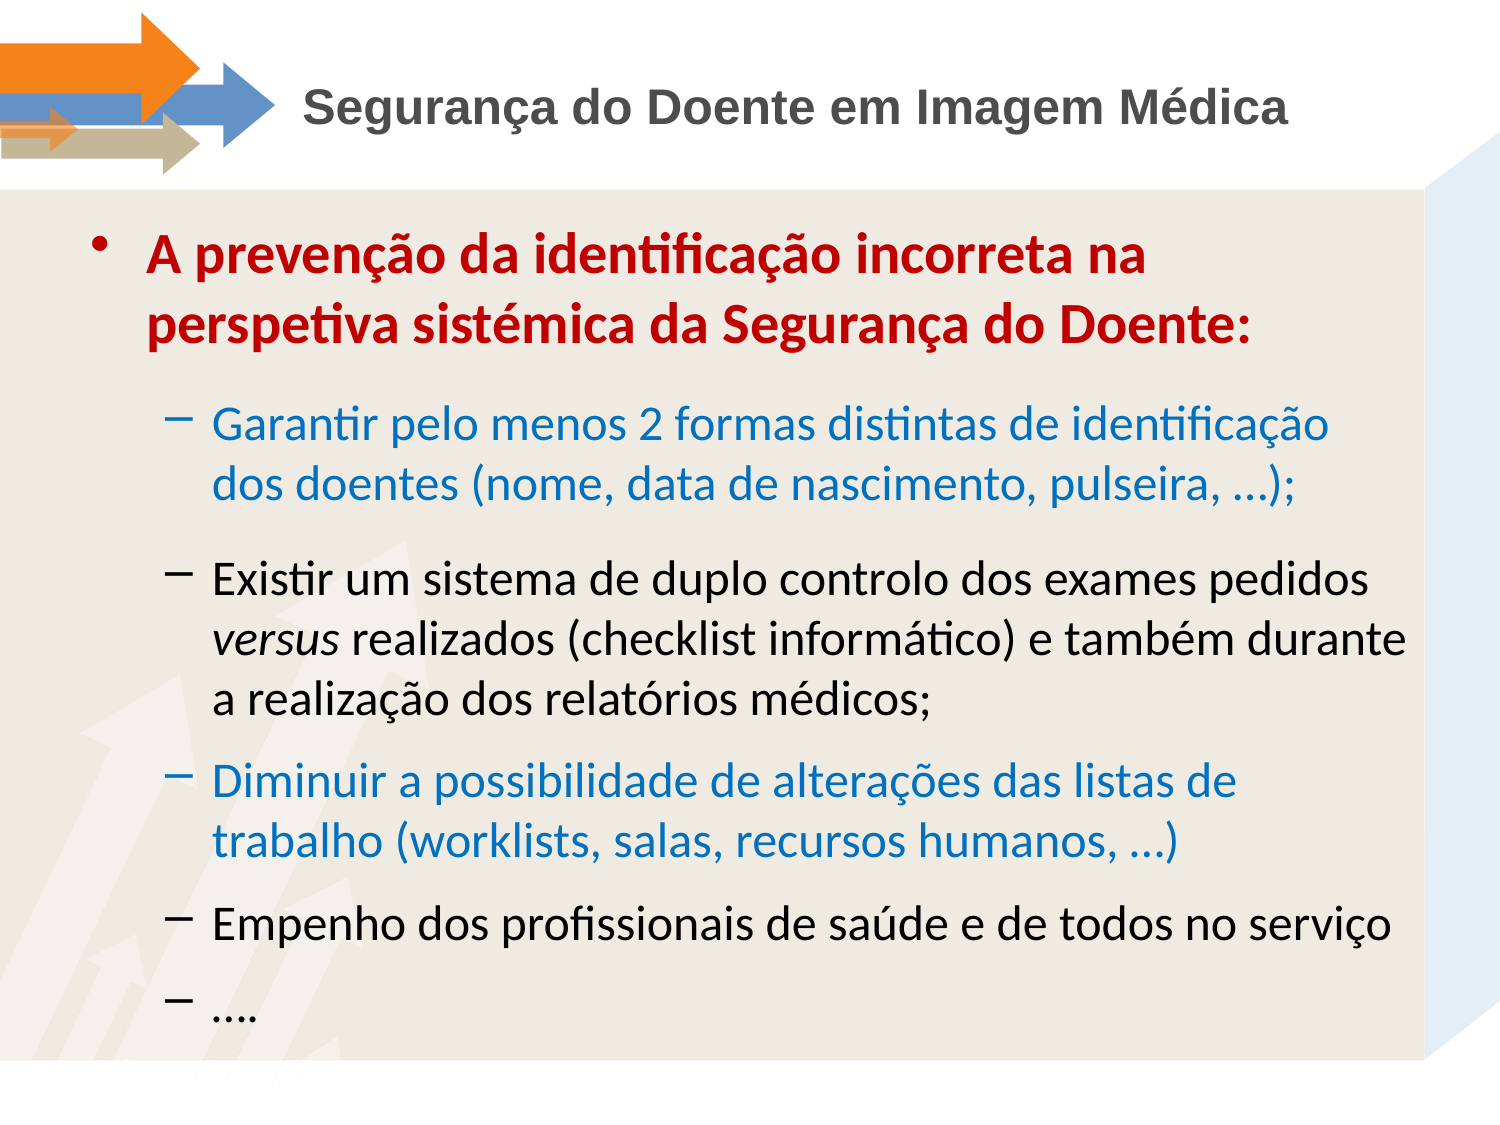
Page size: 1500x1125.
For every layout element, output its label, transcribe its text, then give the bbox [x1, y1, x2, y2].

title Segurança do Doente em Imagem Médica [287, 15, 1413, 193]
picture [0, 675, 432, 1125]
list A prevenção da identificação incorreta na perspetiva sistémica da Segurança do Doente: Garantir pelo menos 2 formas distintas de identificação dos doentes (nome, data de nascimento, pulseira, …); Existir um sistema de duplo controlo dos exames pedidos versus realizados (checklist informático) e também durante a realização dos relatórios médicos; Diminuir a possibilidade de alterações das listas de trabalho (worklists, salas, recursos humanos, …) Empenho dos profissionais de saúde e de todos no serviço …. [74, 207, 1426, 984]
